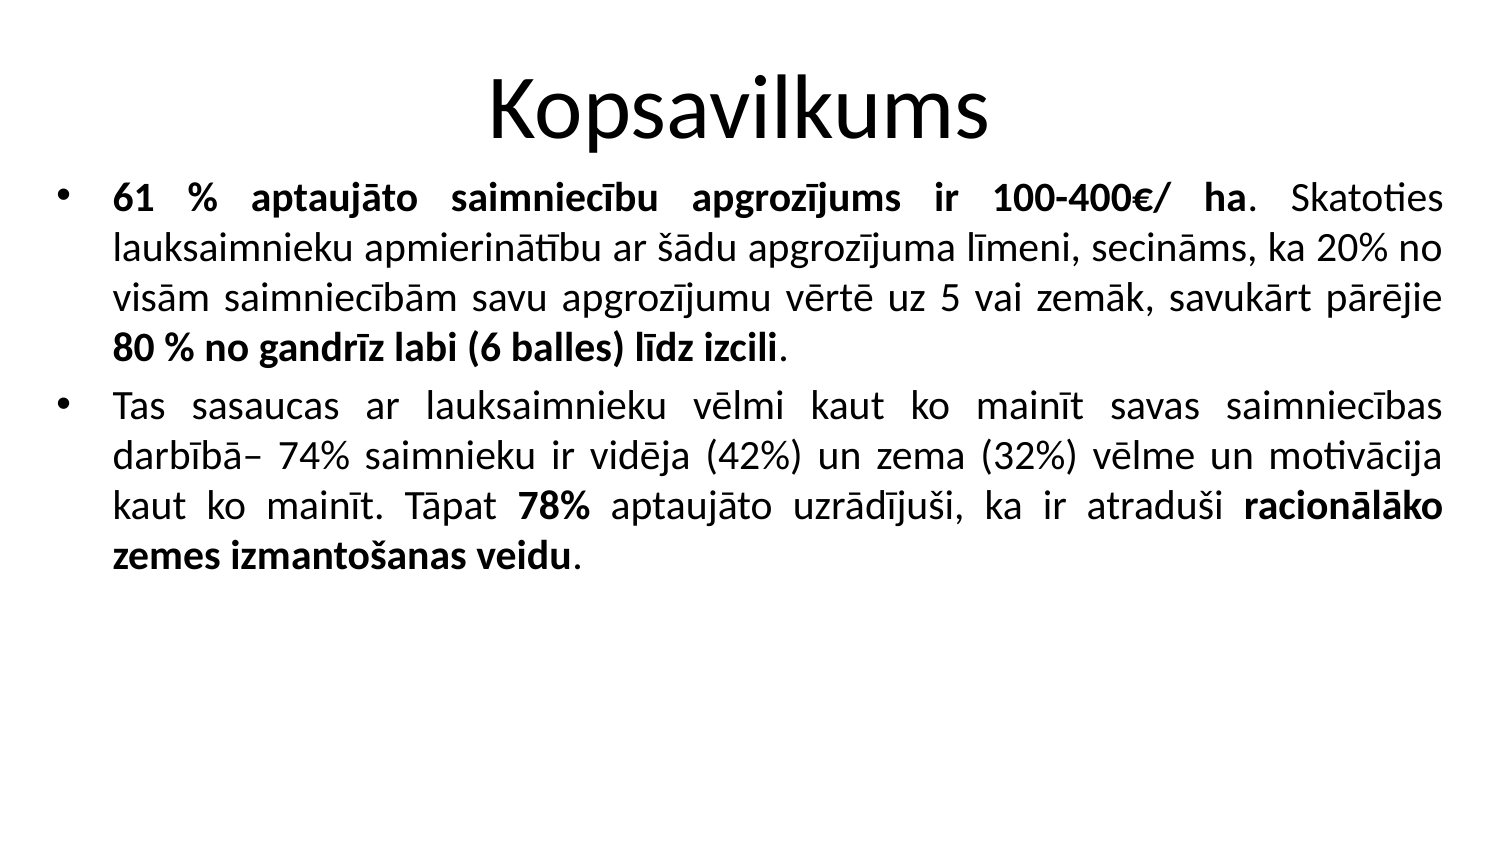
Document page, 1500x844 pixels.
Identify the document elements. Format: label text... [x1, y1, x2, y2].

list 61 % aptaujāto saimniecību apgrozījums ir 100-400€/ ha. Skatoties lauksaimnieku apmierinātību ar šādu apgrozījuma līmeni, secināms, ka 20% no visām saimniecībām savu apgrozījumu vērtē uz 5 vai zemāk, savukārt pārējie 80 % no gandrīz labi (6 balles) līdz izcili. Tas sasaucas ar lauksaimnieku vēlmi kaut ko mainīt savas saimniecības darbībā– 74% saimnieku ir vidēja (42%) un zema (32%) vēlme un motivācija kaut ko mainīt. Tāpat 78% aptaujāto uzrādījuši, ka ir atraduši racionālāko zemes izmantošanas veidu. [41, 161, 1459, 812]
title Kopsavilkums [64, 32, 1415, 161]
